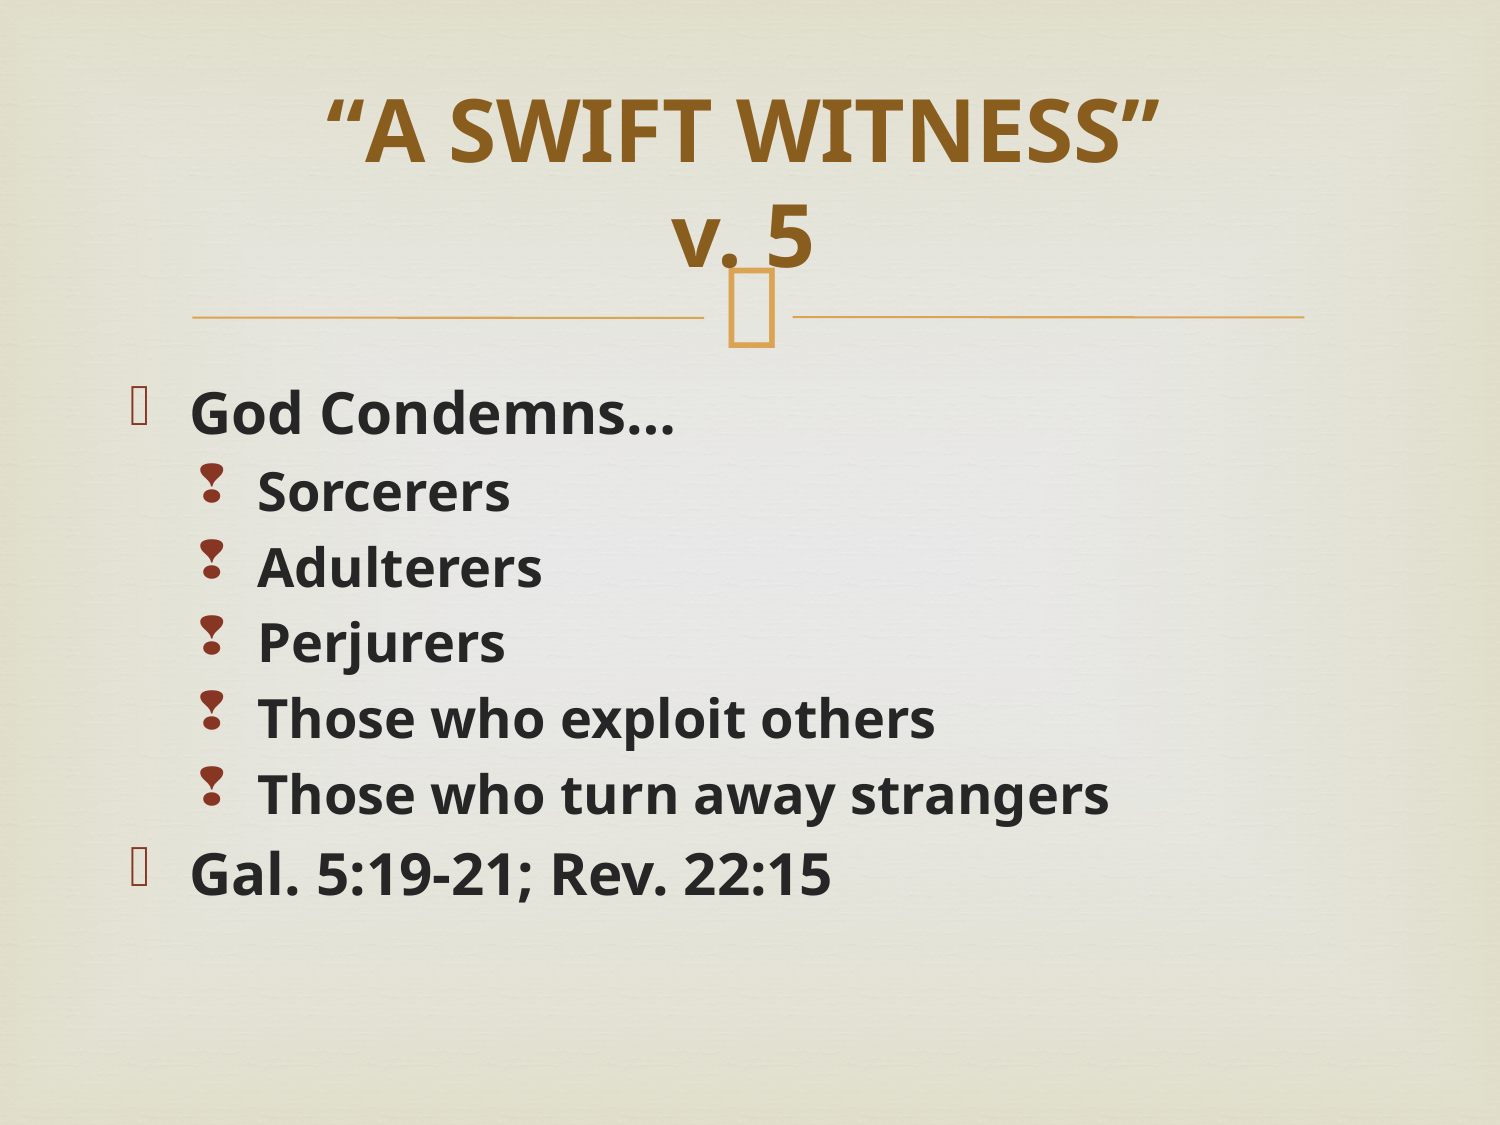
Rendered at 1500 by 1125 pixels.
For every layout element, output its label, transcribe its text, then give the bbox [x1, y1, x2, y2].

list God Condemns… Sorcerers Adulterers Perjurers Those who exploit others Those who turn away strangers Gal. 5:19-21; Rev. 22:15 [114, 368, 1463, 1005]
title “A SWIFT WITNESS” v. 5 [12, 93, 1475, 267]
